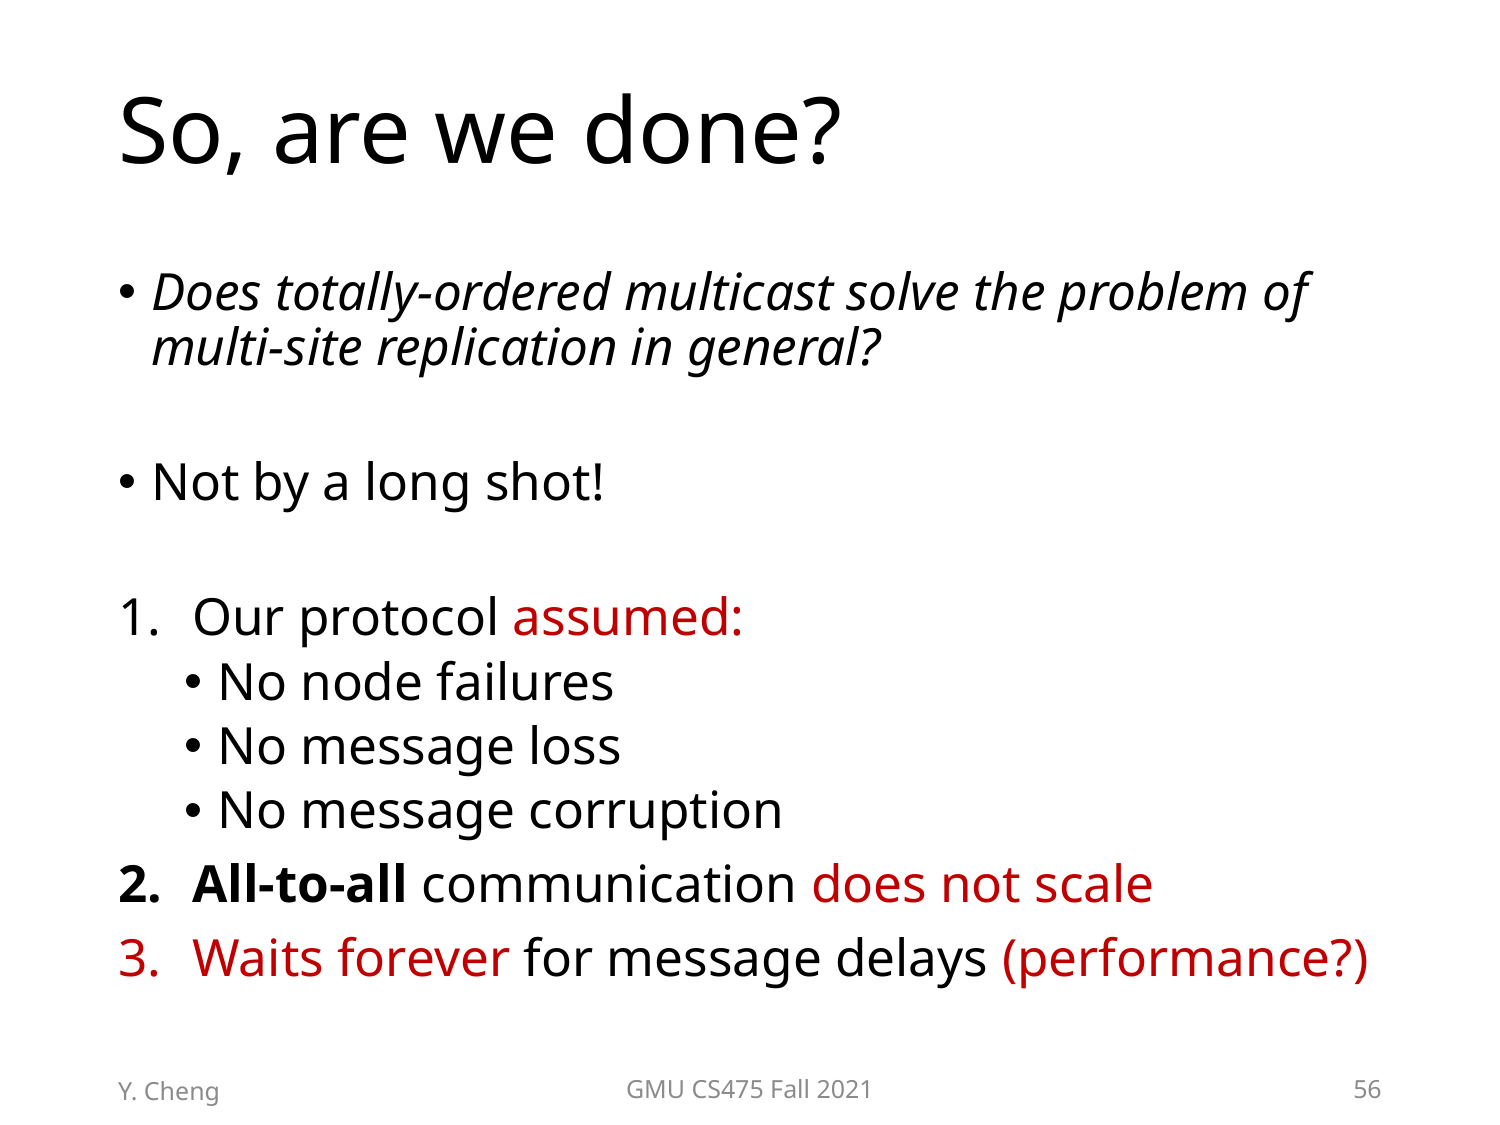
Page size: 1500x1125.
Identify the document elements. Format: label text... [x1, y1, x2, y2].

footer GMU CS475 Fall 2021 [496, 1060, 1004, 1121]
slide_number 56 [1059, 1060, 1397, 1121]
list Does totally-ordered multicast solve the problem of multi-site replication in general? Not by a long shot! Our protocol assumed: No node failures No message loss No message corruption All-to-all communication does not scale Waits forever for message delays (performance?) [103, 258, 1397, 1045]
slide_number Y. Cheng [103, 1060, 441, 1121]
title So, are we done? [103, 25, 1397, 243]
